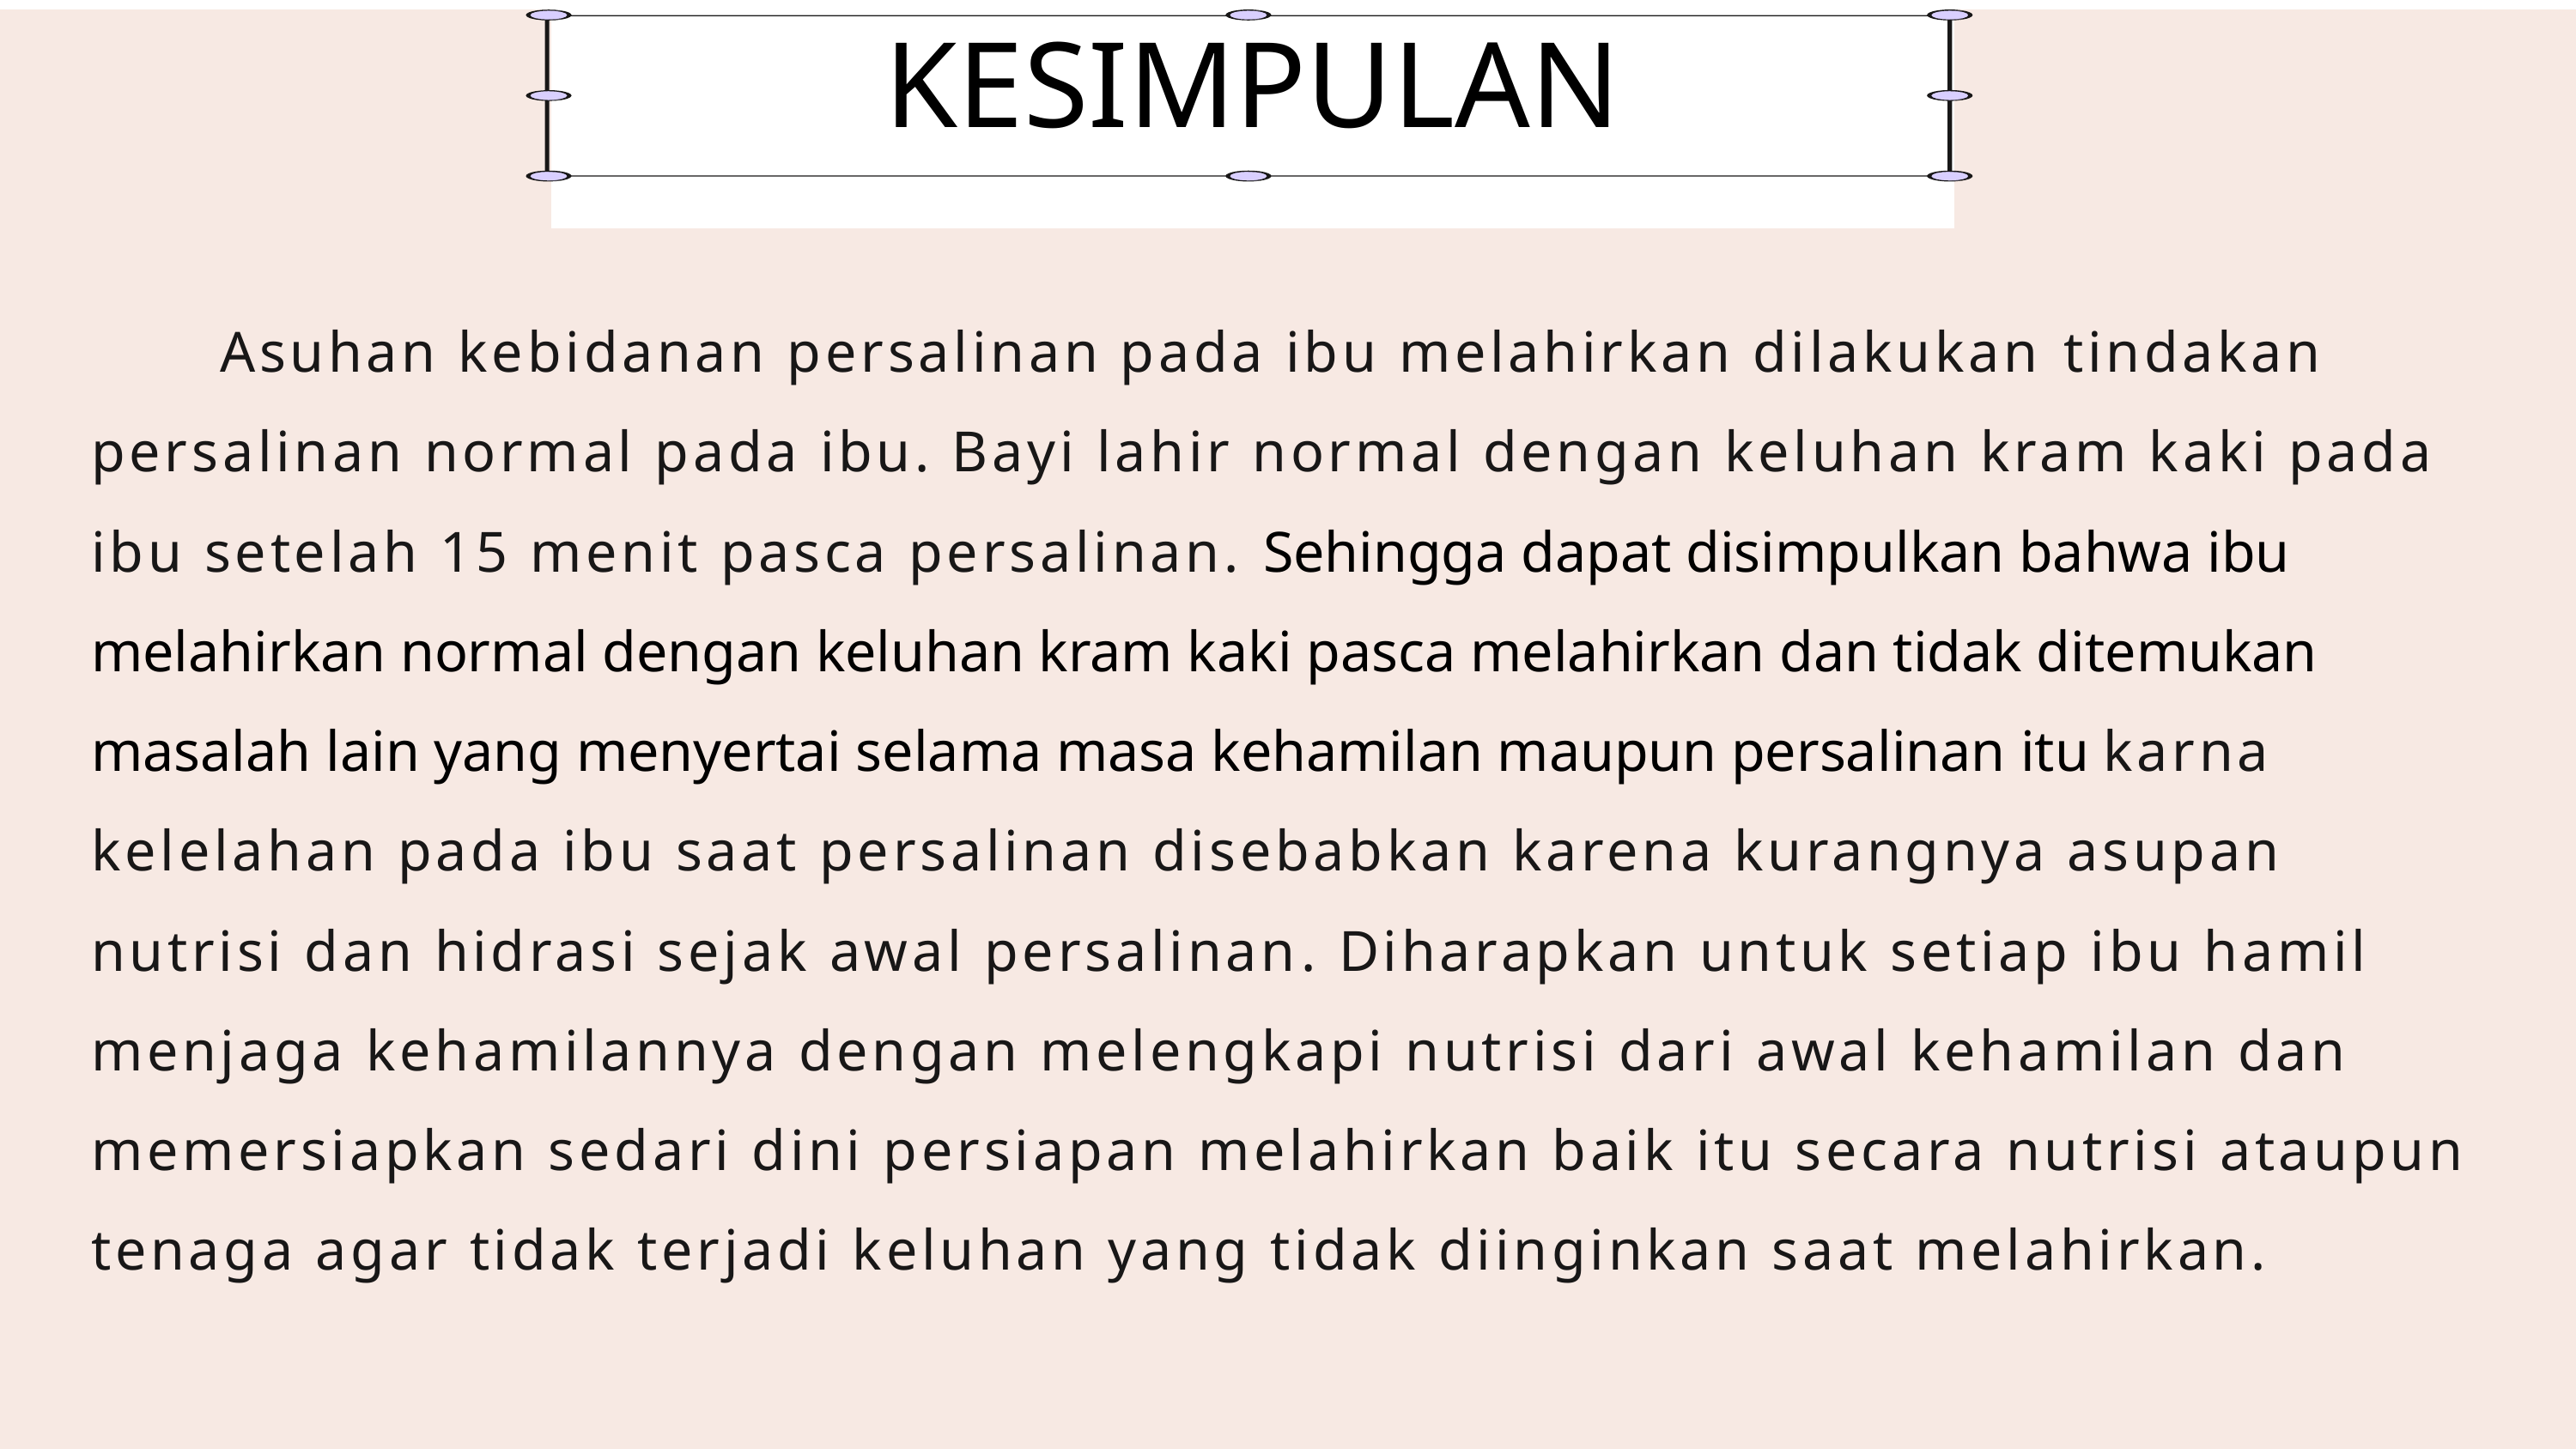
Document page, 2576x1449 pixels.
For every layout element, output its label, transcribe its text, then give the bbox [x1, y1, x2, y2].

text_box [0, 9, 2576, 1449]
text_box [526, 9, 1973, 229]
text_box Asuhan kebidanan persalinan pada ibu melahirkan dilakukan tindakan persalinan normal pada ibu. Bayi lahir normal dengan keluhan kram kaki pada ibu setelah 15 menit pasca persalinan. Sehingga dapat disimpulkan bahwa ibu melahirkan normal dengan keluhan kram kaki pasca melahirkan dan tidak ditemukan masalah lain yang menyertai selama masa kehamilan maupun persalinan itu karna kelelahan pada ibu saat persalinan disebabkan karena kurangnya asupan nutrisi dan hidrasi sejak awal persalinan. Diharapkan untuk setiap ibu hamil menjaga kehamilannya dengan melengkapi nutrisi dari awal kehamilan dan memersiapkan sedari dini persiapan melahirkan baik itu secara nutrisi ataupun tenaga agar tidak terjadi keluhan yang tidak diinginkan saat melahirkan. [89, 282, 2494, 1282]
